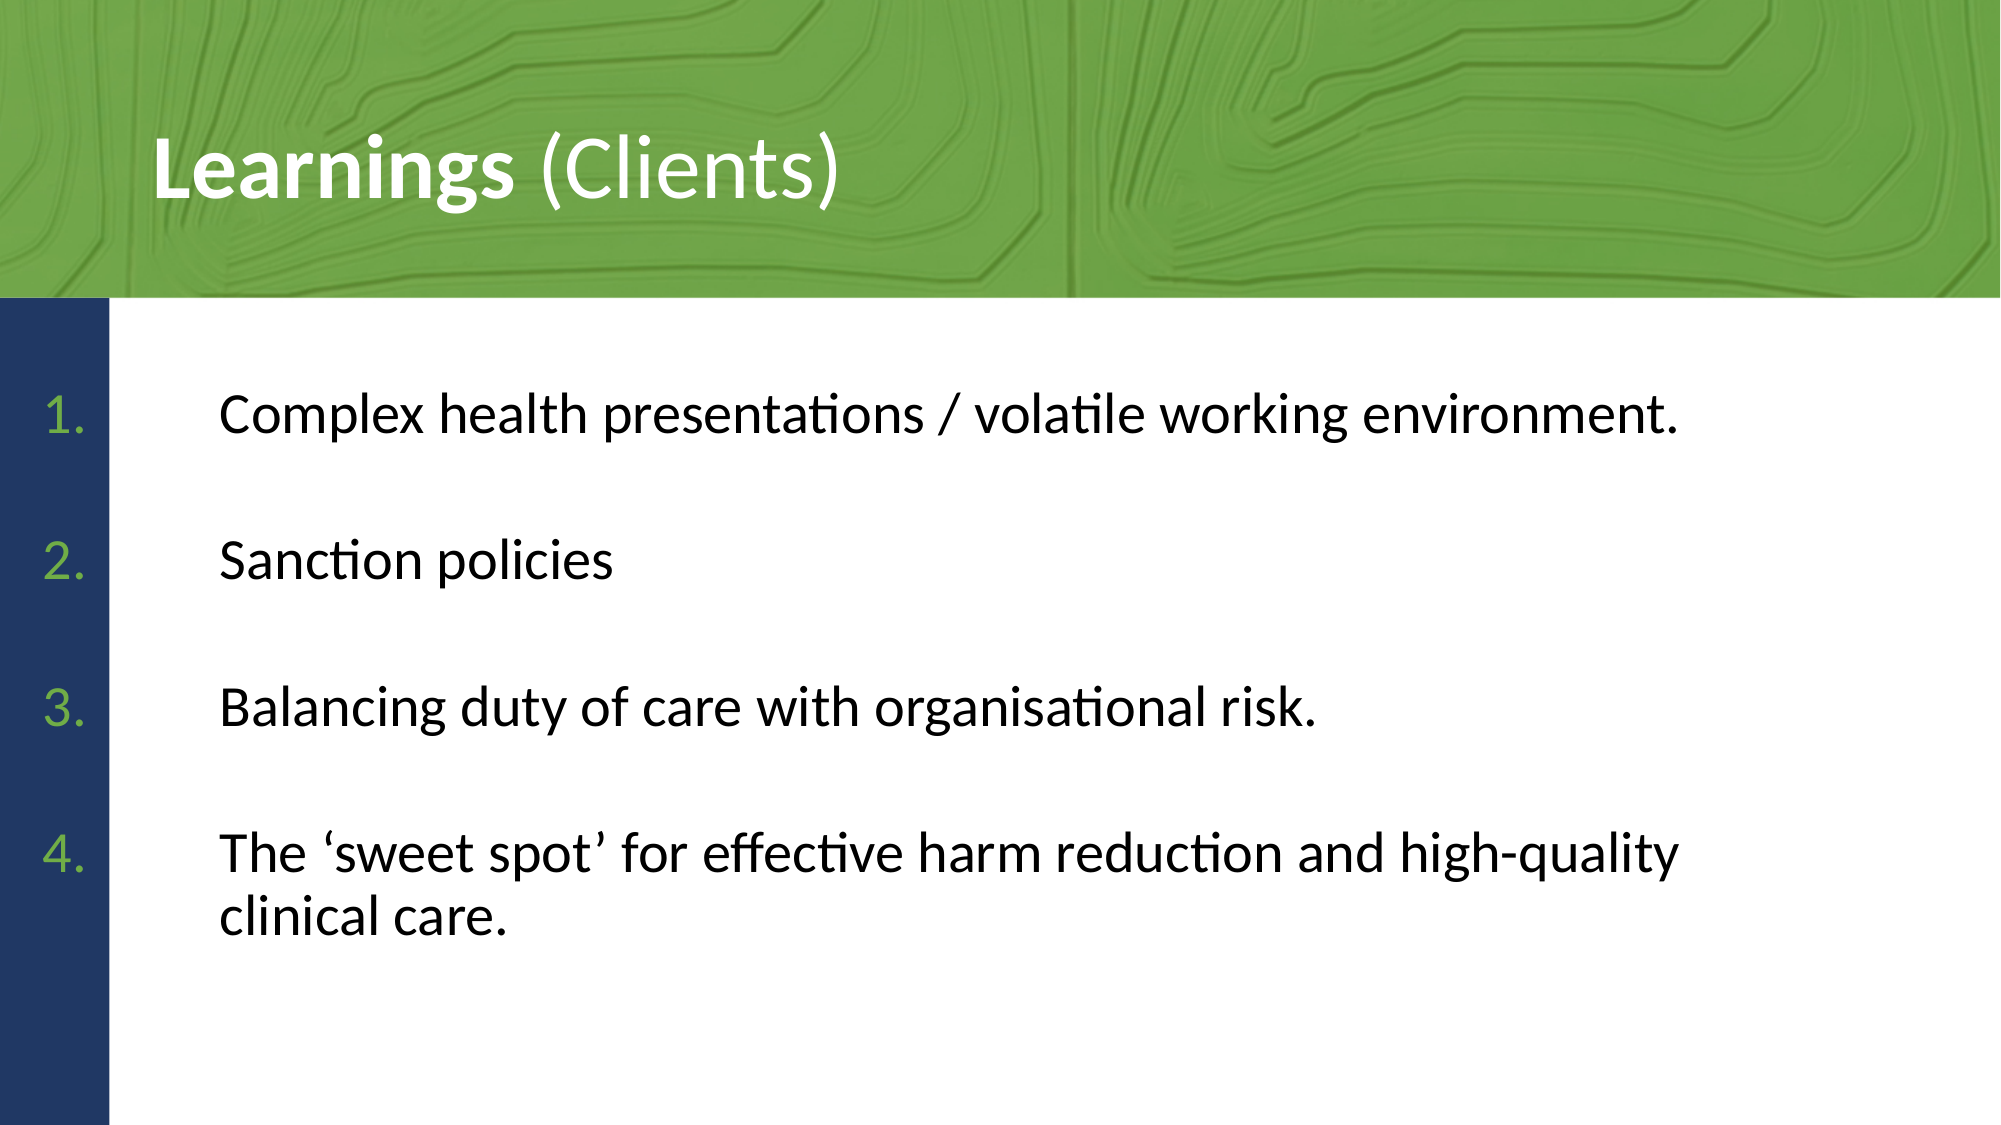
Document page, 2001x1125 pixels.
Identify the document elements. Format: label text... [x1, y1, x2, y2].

title Learnings (Clients) [137, 59, 1863, 278]
picture [0, 0, 2001, 1125]
list Complex health presentations / volatile working environment. Sanction policies Balancing duty of care with organisational risk. The ‘sweet spot’ for effective harm reduction and high-quality clinical care. [27, 375, 1753, 1090]
text_box [0, 297, 111, 1125]
